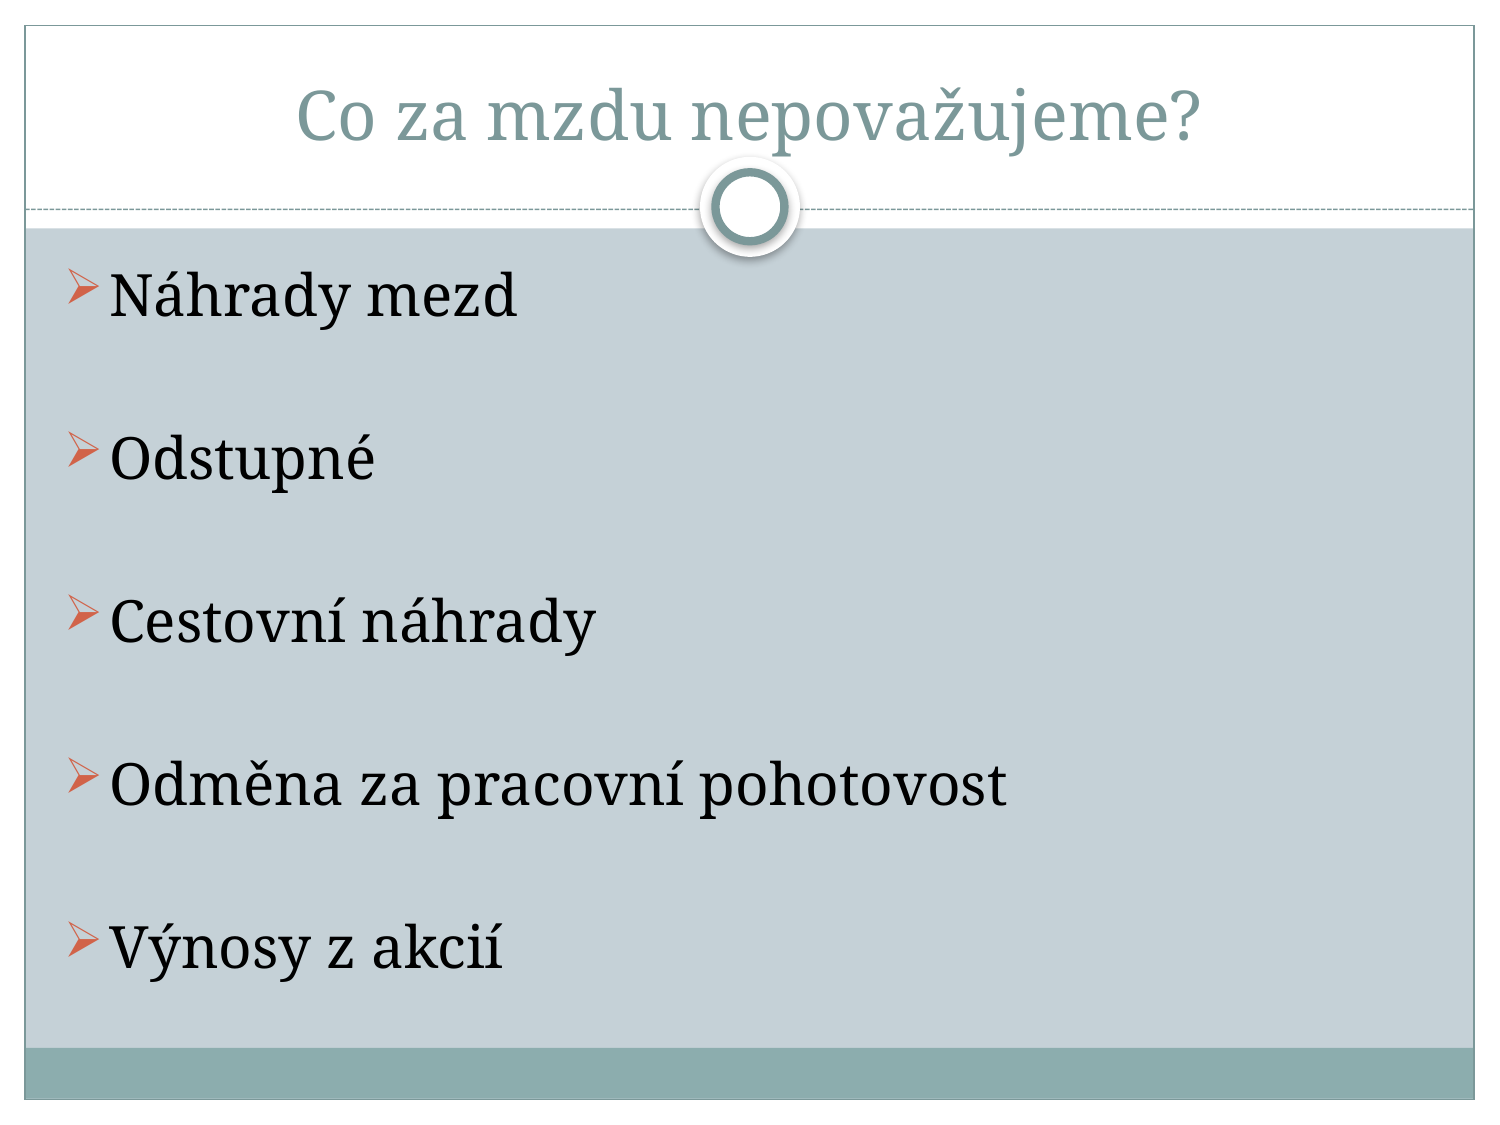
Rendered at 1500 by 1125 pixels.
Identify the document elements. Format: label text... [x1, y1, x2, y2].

list Náhrady mezd Odstupné Cestovní náhrady Odměna za pracovní pohotovost Výnosy z akcií [49, 250, 1445, 1001]
title Co za mzdu nepovažujeme? [49, 37, 1450, 162]
